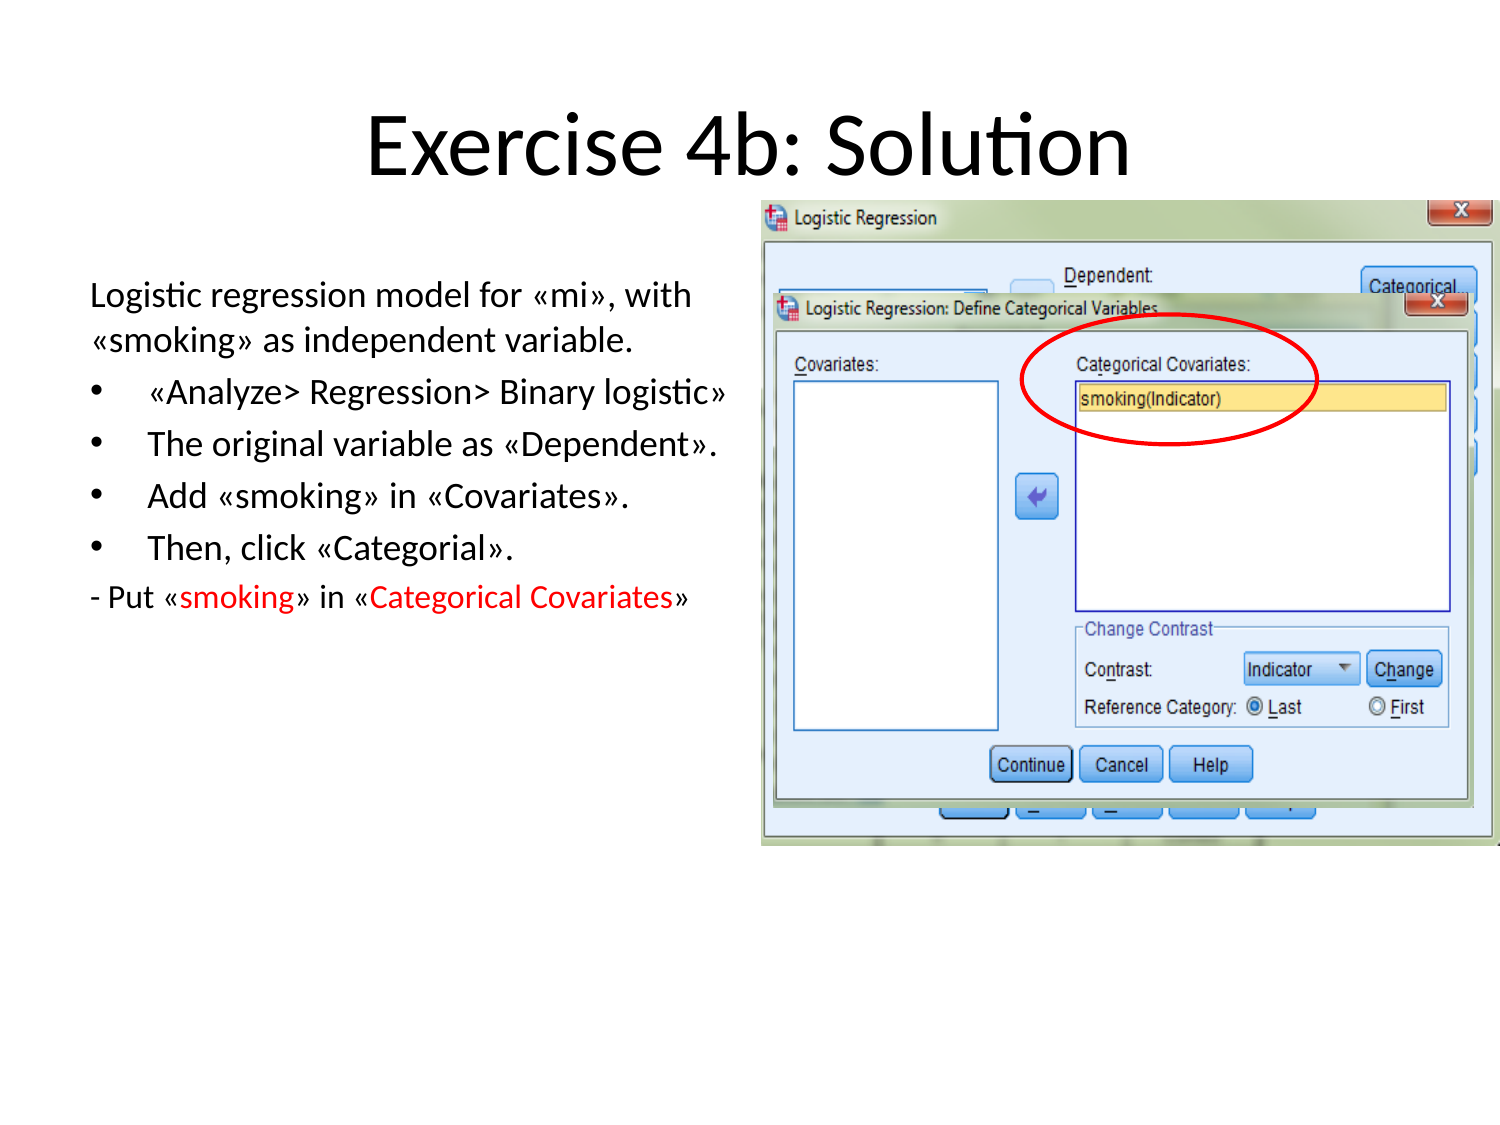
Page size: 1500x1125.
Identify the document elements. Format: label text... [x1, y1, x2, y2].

list Logistic regression model for «mi», with «smoking» as independent variable. «Analyze> Regression> Binary logistic» The original variable as «Dependent». Add «smoking» in «Covariates». Then, click «Categorial». - Put «smoking» in «Categorical Covariates» [75, 262, 750, 728]
picture [761, 200, 1500, 847]
title Exercise 4b: Solution [75, 45, 1425, 233]
